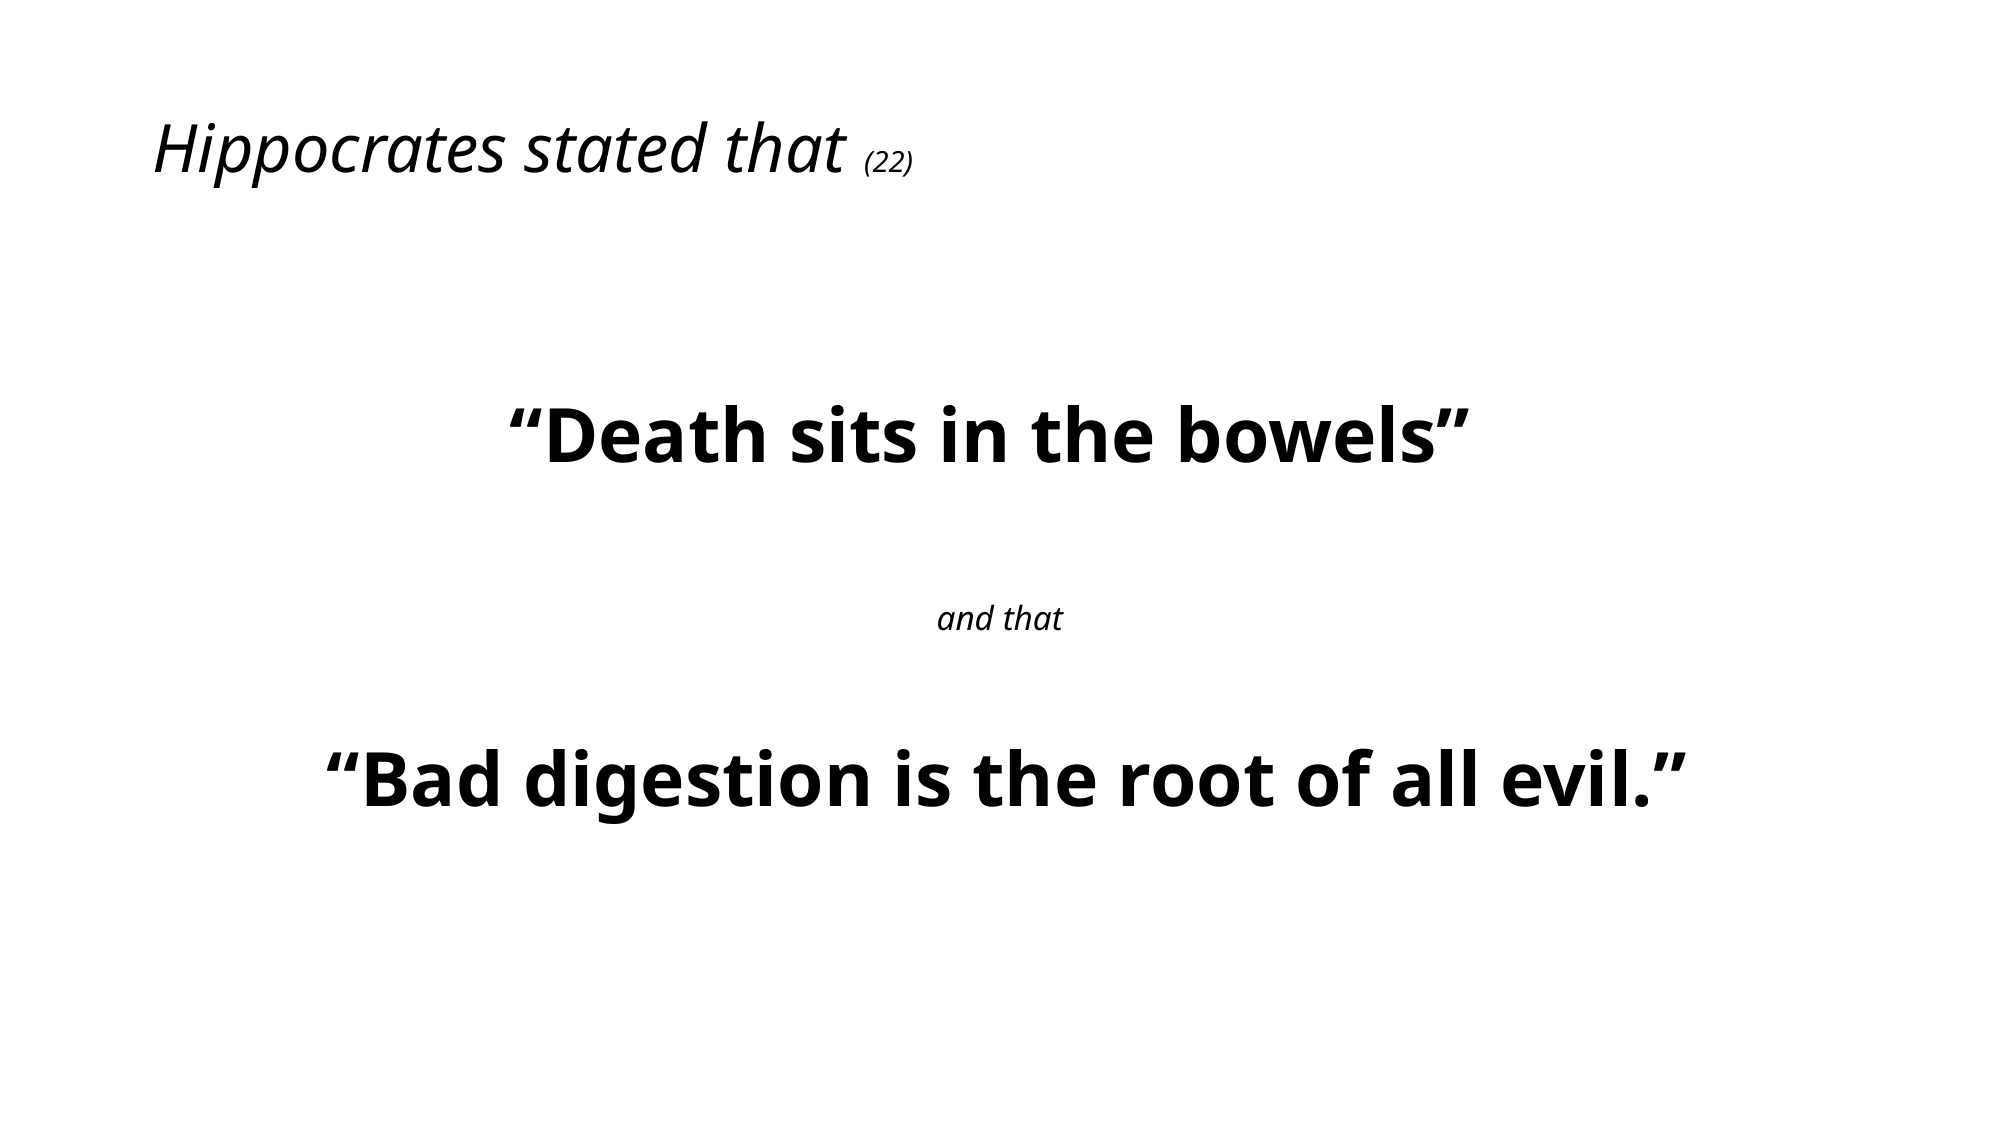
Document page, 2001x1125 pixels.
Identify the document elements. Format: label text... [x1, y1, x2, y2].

list “Death sits in the bowels” and that “Bad digestion is the root of all evil.” [137, 299, 1863, 1014]
title Hippocrates stated that (22) [137, 59, 1863, 278]
